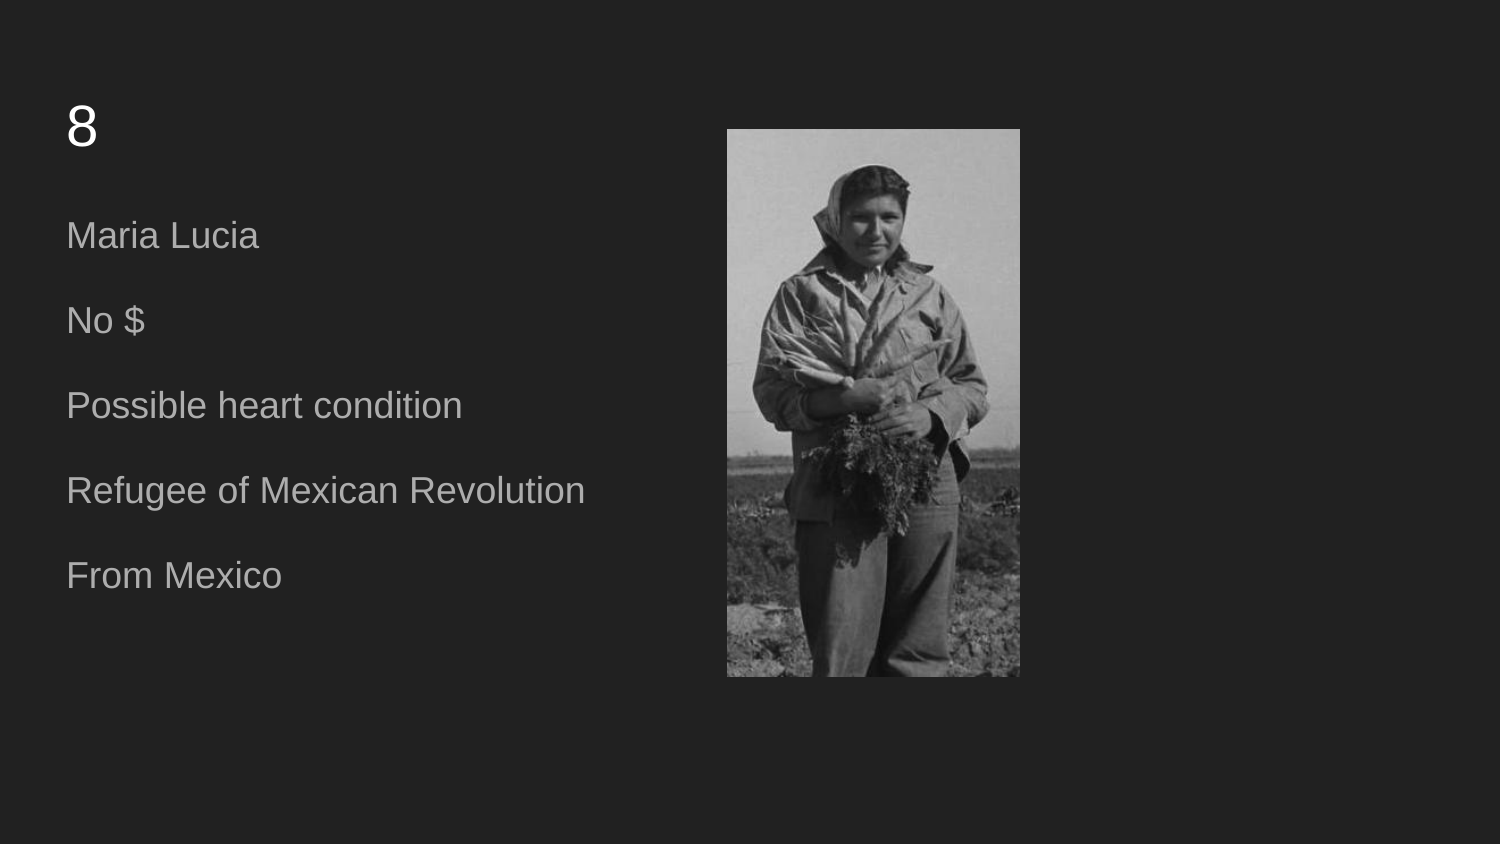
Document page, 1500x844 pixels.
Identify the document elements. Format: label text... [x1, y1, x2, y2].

title 8 [51, 72, 1449, 167]
list Maria Lucia No $ Possible heart condition Refugee of Mexican Revolution From Mexico [51, 189, 1449, 750]
picture [727, 129, 1020, 677]
